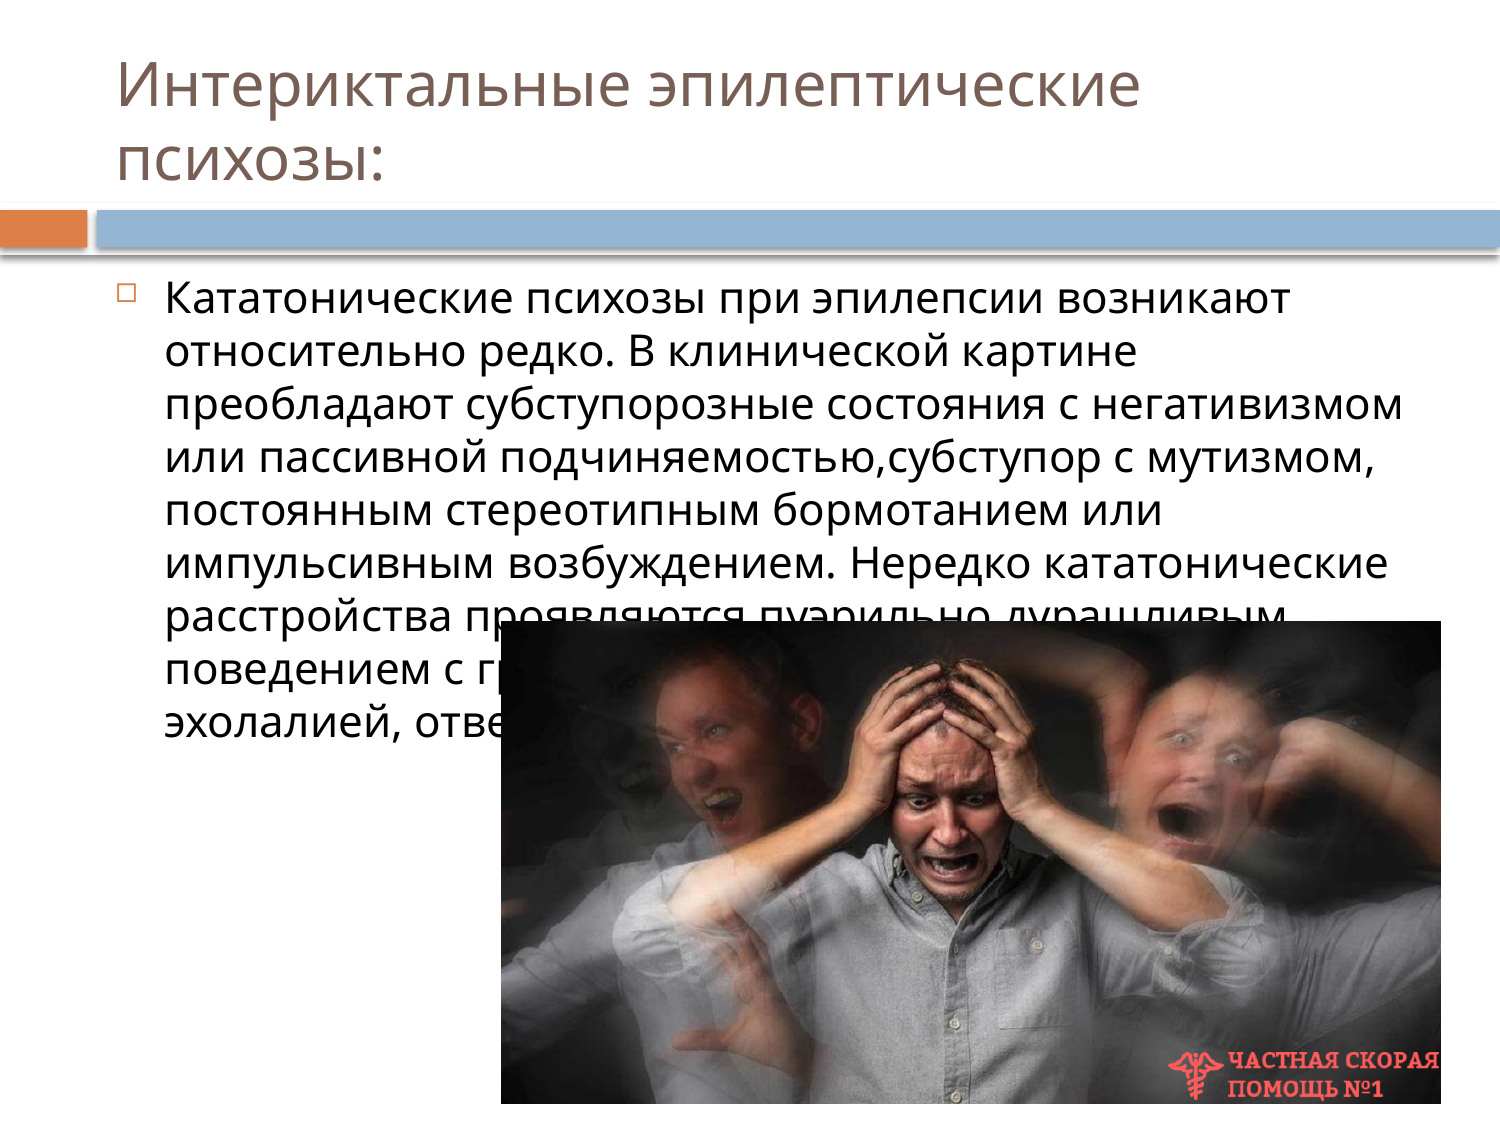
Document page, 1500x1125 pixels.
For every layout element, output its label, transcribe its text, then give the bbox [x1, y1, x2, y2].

title Интериктальные эпилептические психозы: [100, 37, 1438, 200]
picture [501, 621, 1441, 1104]
list Кататонические психозы при эпилепсии возникают относительно редко. В клинической картине преобладают субступорозные состояния с негативизмом или пассивной подчиняемостью,субступор с мутизмом, постоянным стереотипным бормотанием или импульсивным возбуждением. Нередко кататонические расстройства проявляются пуэрильно дурашливым поведением с гримасничаньем, стереотипиями, эхолалией, ответами «мимо». [100, 262, 1424, 764]
